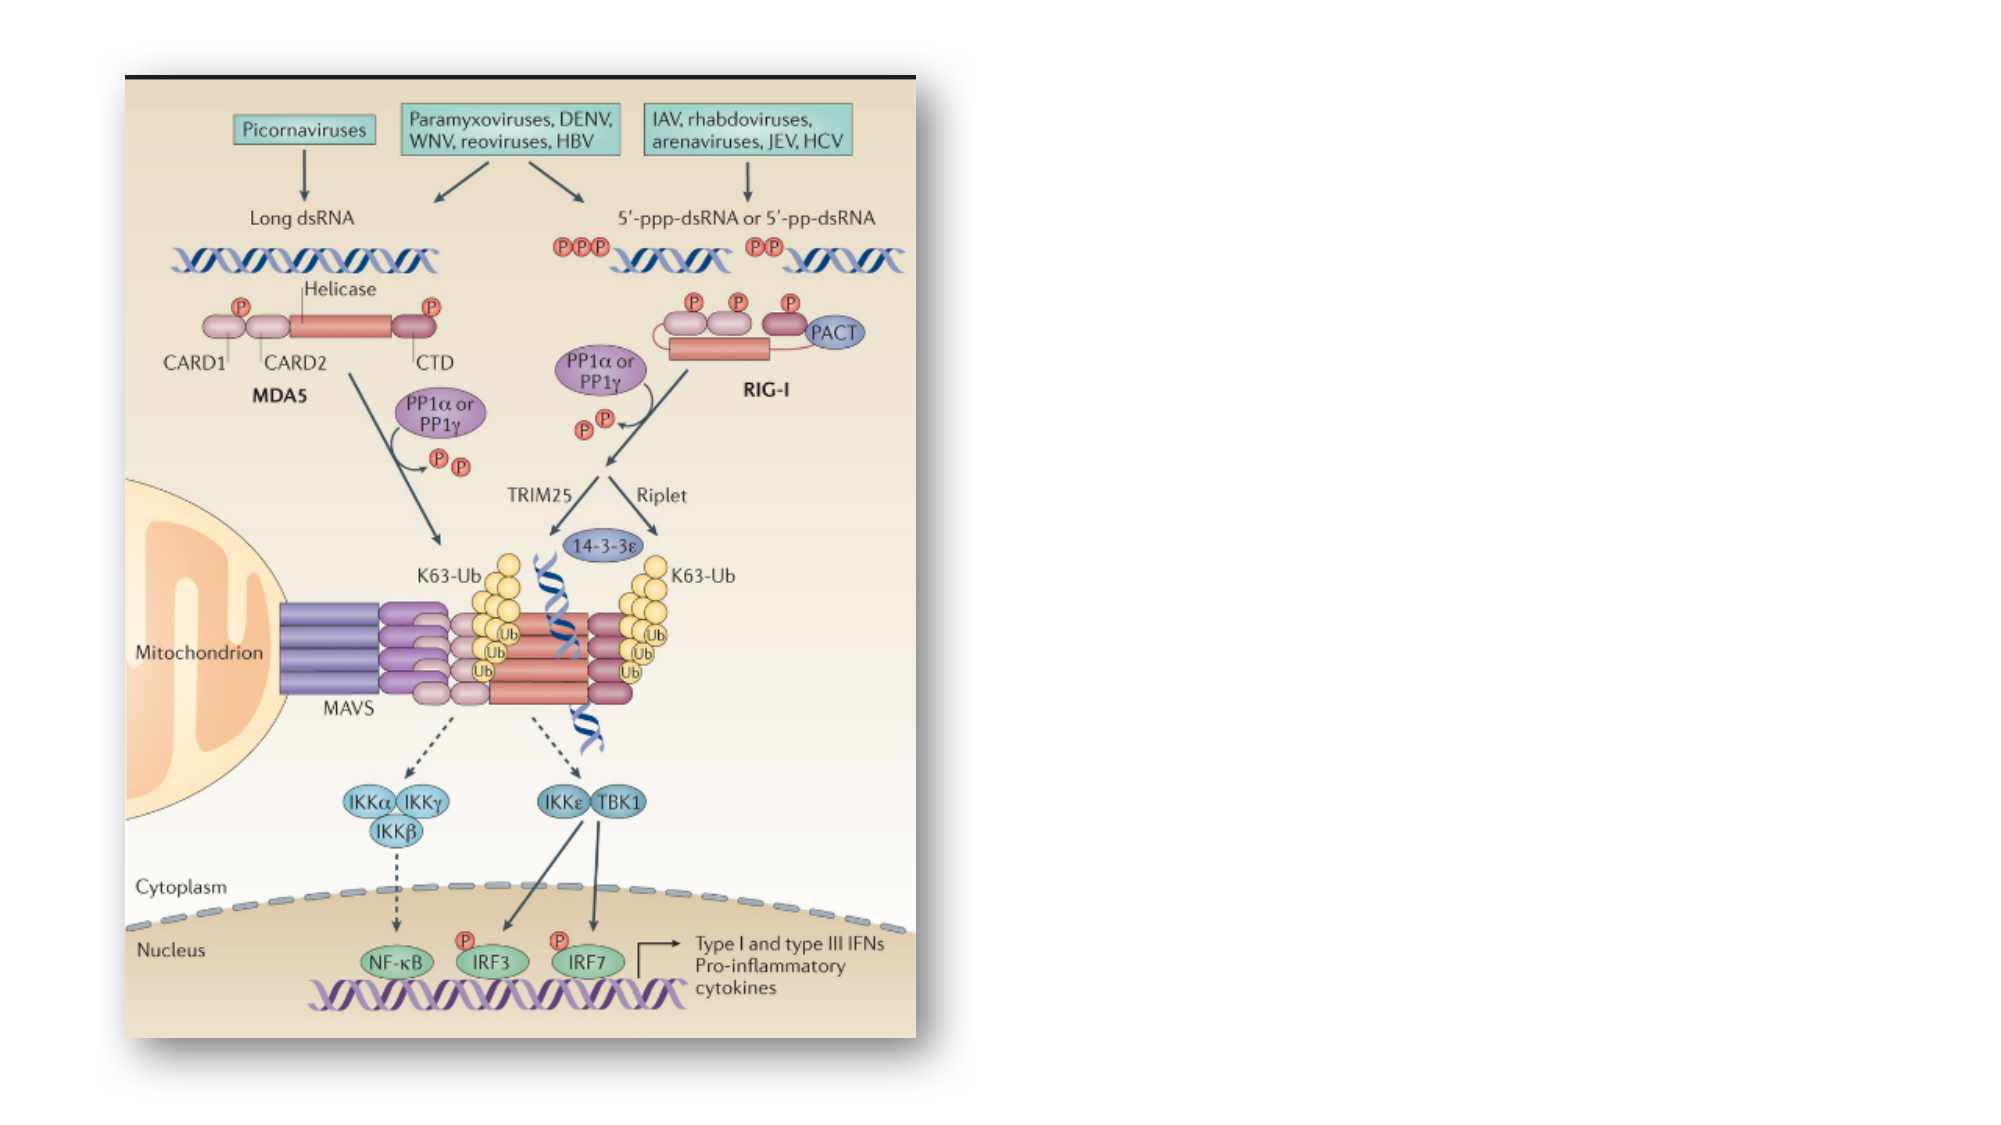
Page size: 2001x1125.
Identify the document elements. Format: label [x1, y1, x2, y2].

picture [124, 75, 916, 1038]
